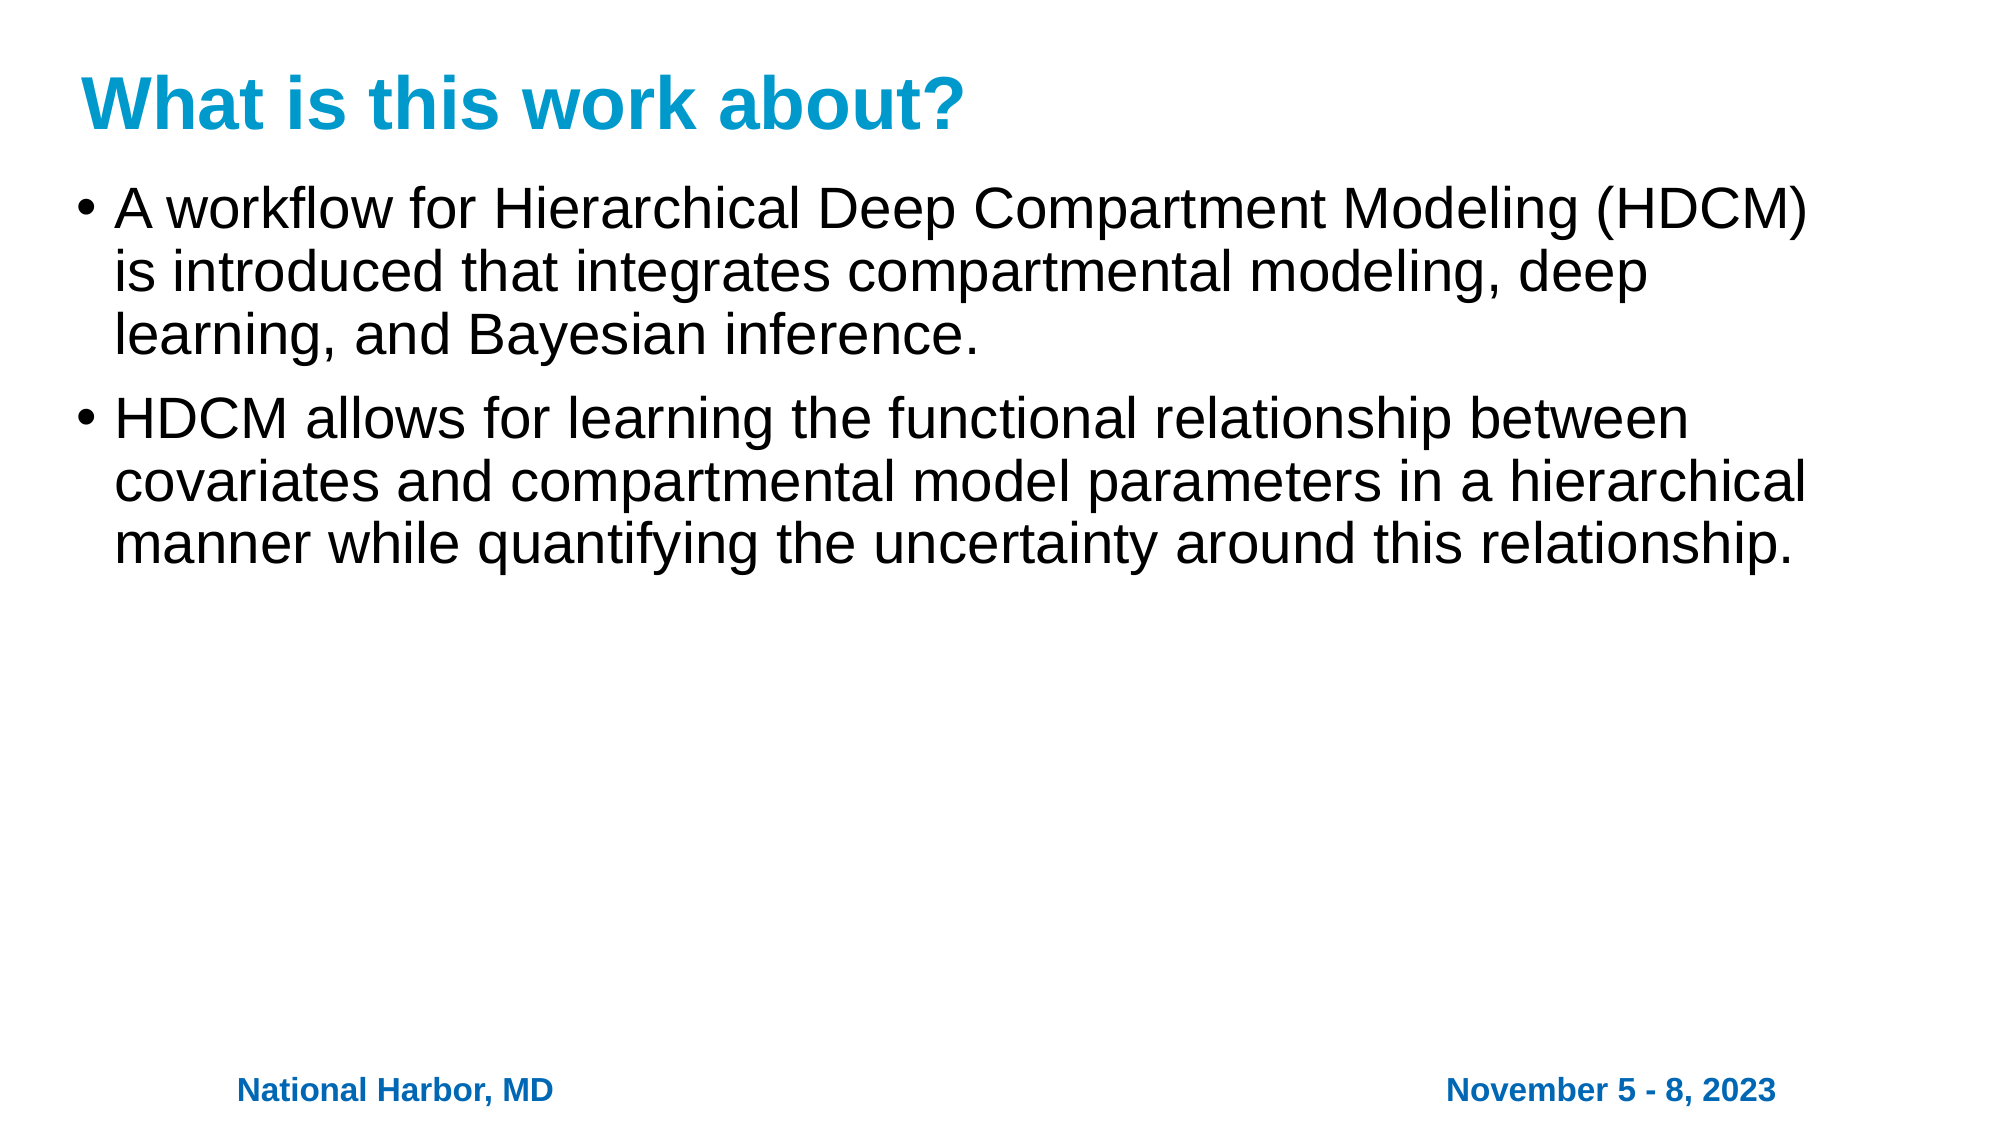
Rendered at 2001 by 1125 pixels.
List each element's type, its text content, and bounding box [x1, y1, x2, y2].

list A workflow for Hierarchical Deep Compartment Modeling (HDCM) is introduced that integrates compartmental modeling, deep learning, and Bayesian inference. HDCM allows for learning the functional relationship between covariates and compartmental model parameters in a hierarchical manner while quantifying the uncertainty around this relationship. [61, 171, 1863, 997]
text_box What is this work about? [66, 47, 984, 153]
text_box National Harbor, MD November 5 - 8, 2023 [61, 1071, 1952, 1122]
